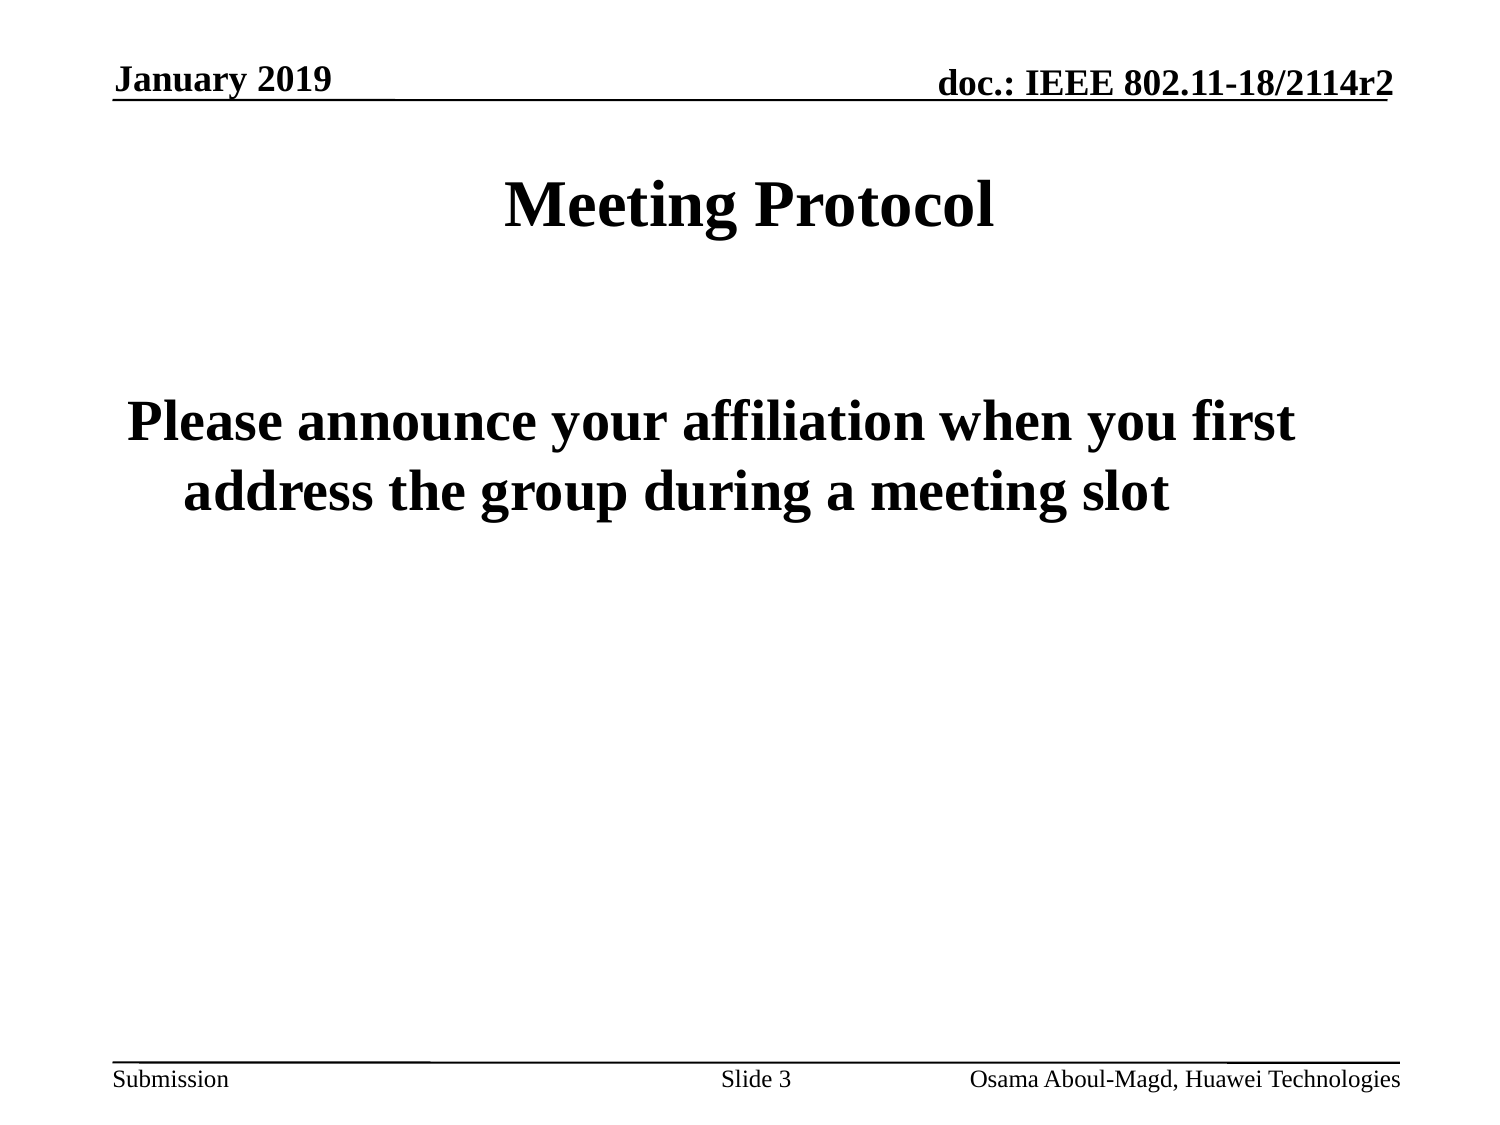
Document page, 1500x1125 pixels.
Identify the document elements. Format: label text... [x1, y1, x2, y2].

footer Osama Aboul-Magd, Huawei Technologies [878, 1061, 1402, 1093]
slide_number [114, 54, 423, 100]
list Please announce your affiliation when you first address the group during a meeting slot [112, 374, 1388, 513]
slide_number Slide 3 [712, 1061, 800, 1123]
title Meeting Protocol [112, 112, 1388, 288]
